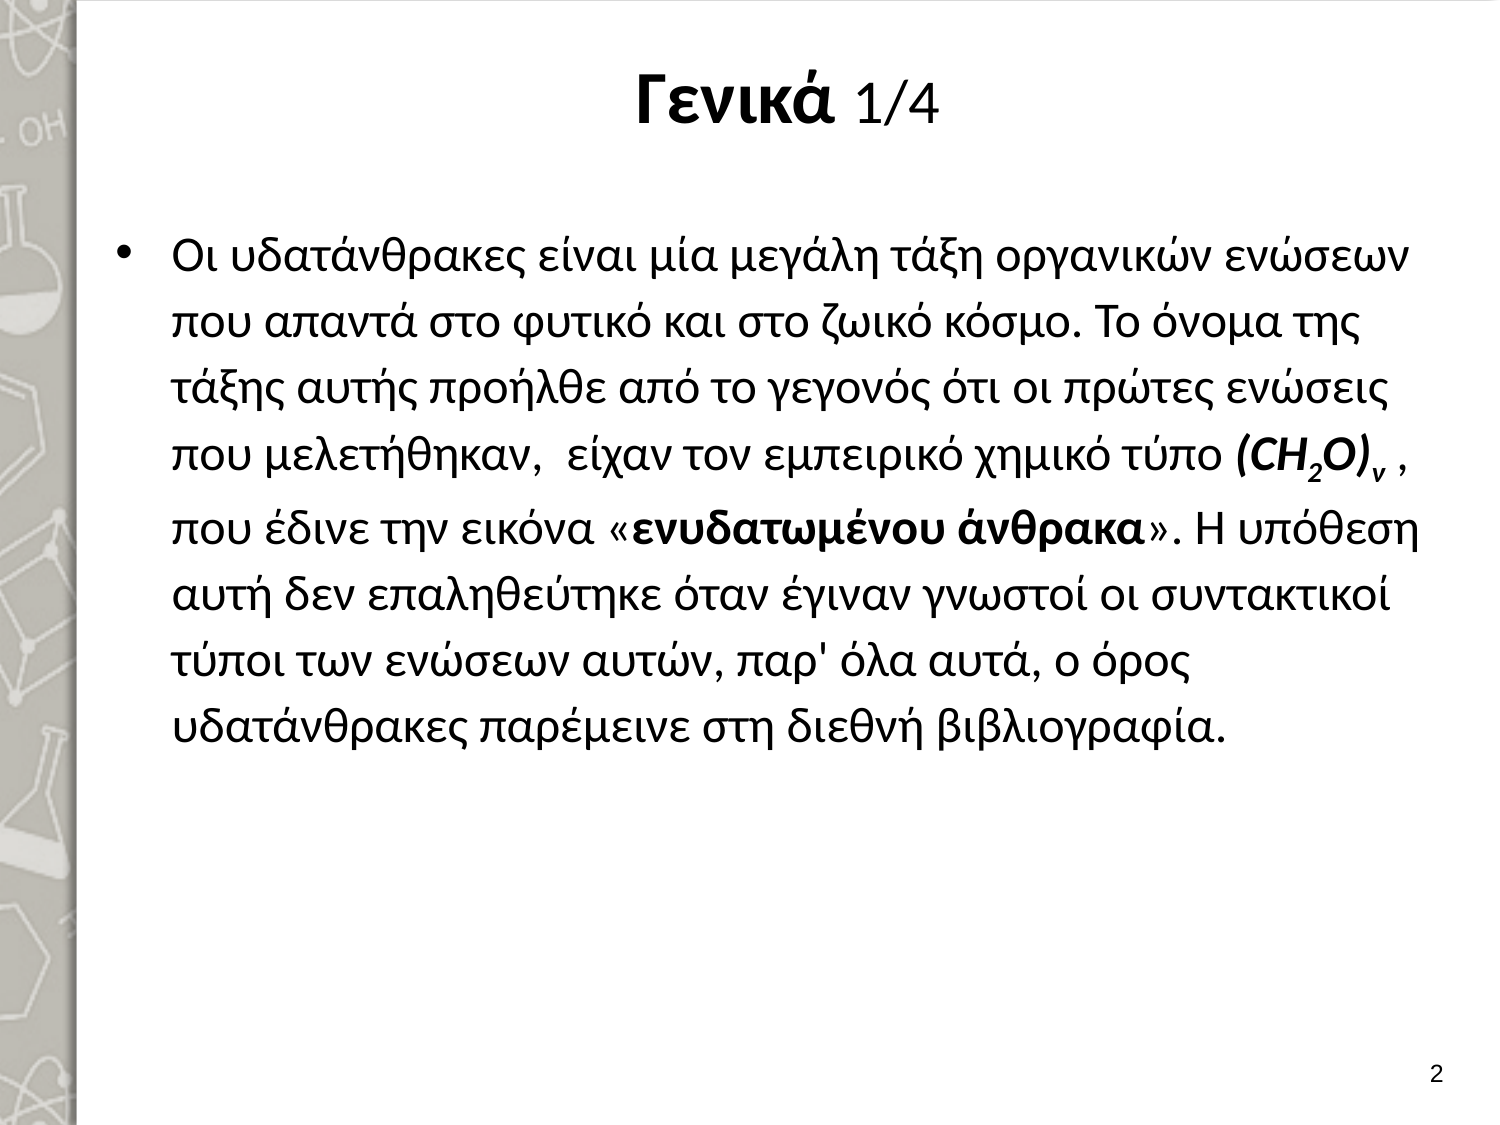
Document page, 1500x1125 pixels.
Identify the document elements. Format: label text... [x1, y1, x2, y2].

list Οι υδατάνθρακες είναι μία μεγάλη τάξη οργανικών ενώσεων που απαντά στο φυτικό και στο ζωικό κόσμο. Το όνομα της τάξης αυτής προήλθε από το γεγονός ότι οι πρώτες ενώσεις που μελετήθηκαν, είχαν τον εμπειρικό χημικό τύπο (CΗ2Ο)ν , που έδινε την εικόνα «ενυδατωμένου άνθρακα». Η υπόθεση αυτή δεν επαληθεύτηκε όταν έγιναν γνωστοί οι συντακτικοί τύποι των ενώσεων αυτών, παρ' όλα αυτά, ο όρος υδατάνθρακες παρέμεινε στη διεθνή βιβλιογραφία. [100, 208, 1471, 1024]
slide_number 1 [1108, 1042, 1459, 1103]
title Γενικά 1/4 [76, 19, 1500, 169]
